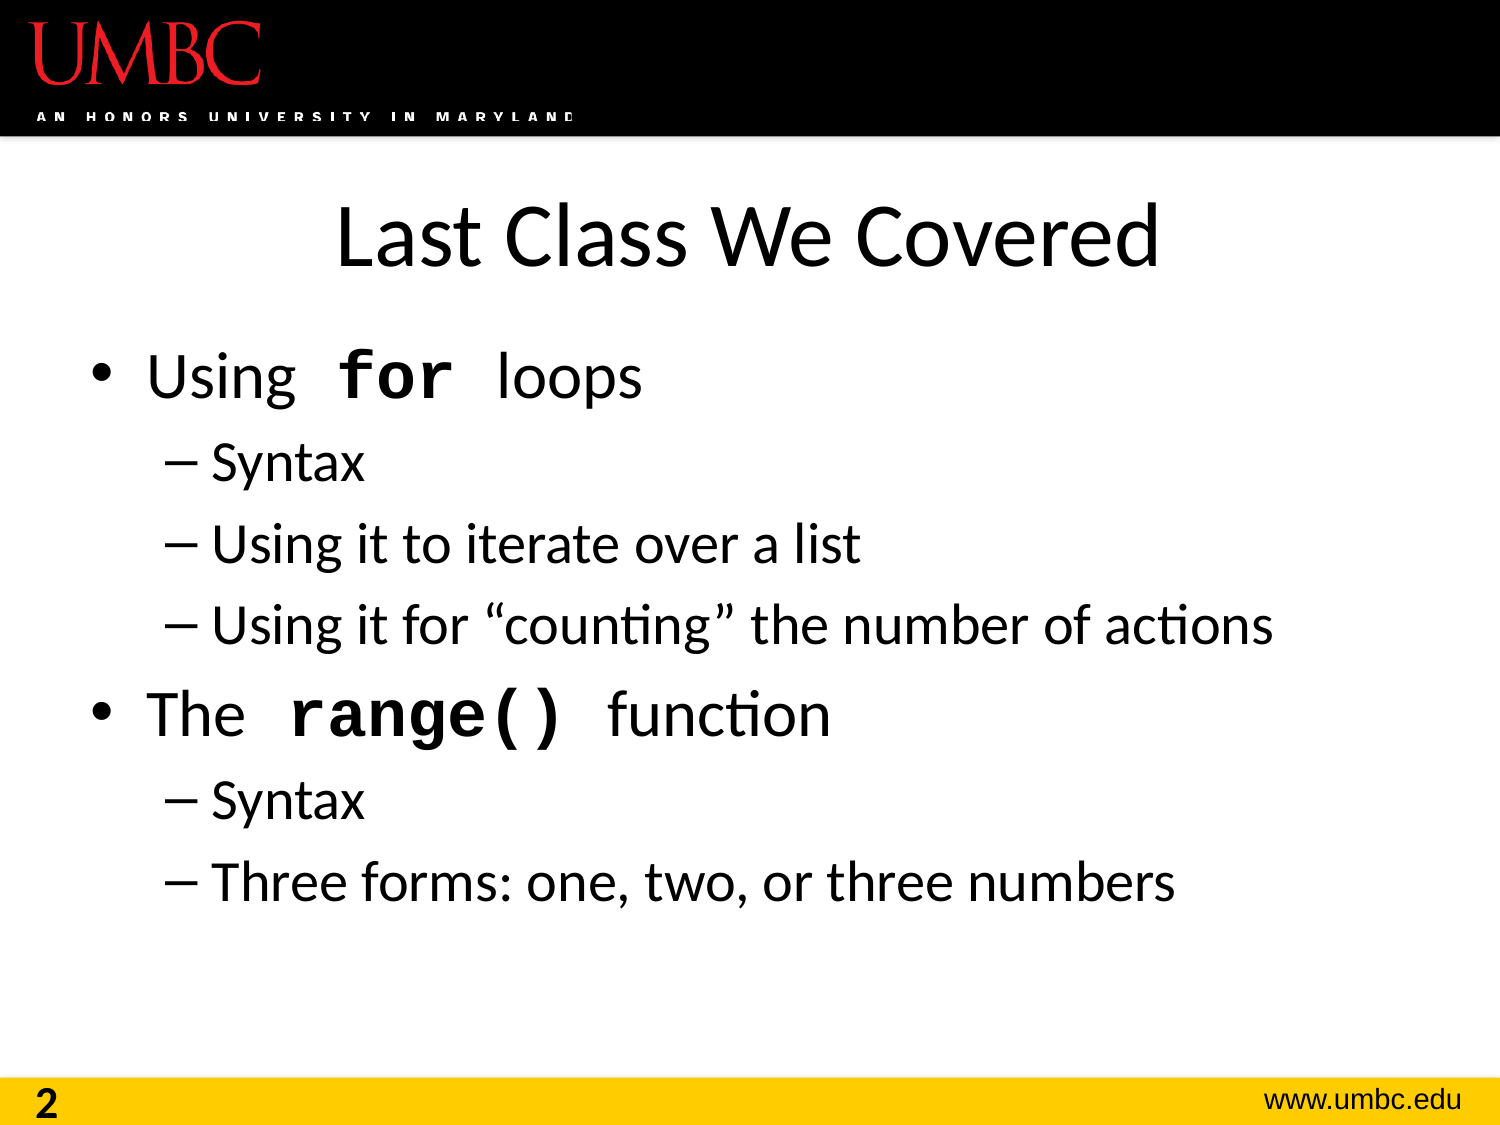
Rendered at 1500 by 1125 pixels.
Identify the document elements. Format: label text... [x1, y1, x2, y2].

title Last Class We Covered [75, 136, 1425, 324]
list Using for loops Syntax Using it to iterate over a list Using it for “counting” the number of actions The range() function Syntax Three forms: one, two, or three numbers [75, 324, 1425, 1066]
slide_number 2 [0, 1065, 94, 1125]
